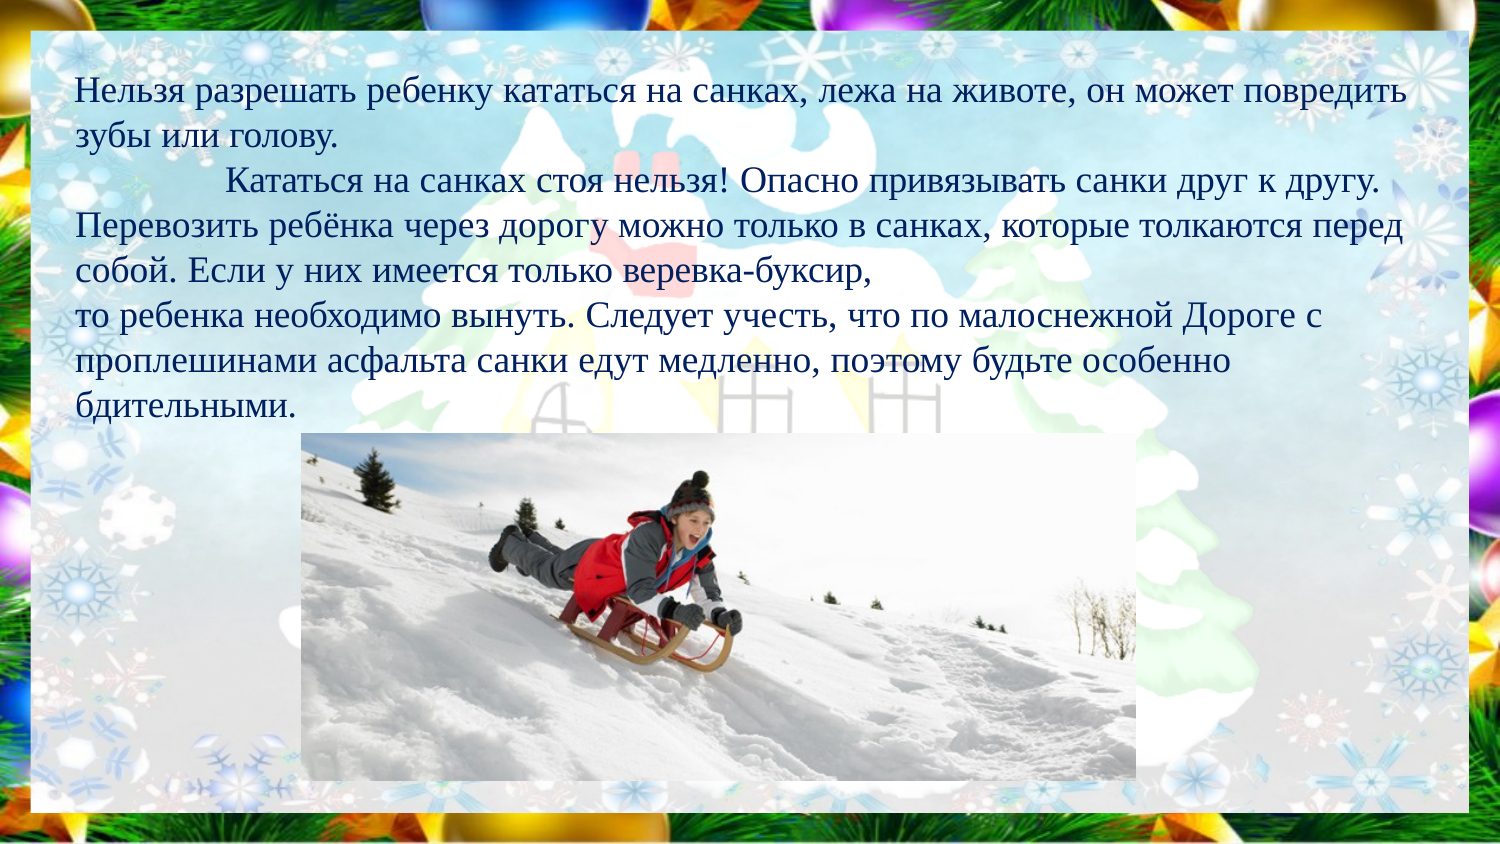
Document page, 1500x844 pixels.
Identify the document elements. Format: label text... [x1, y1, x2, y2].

picture [0, 0, 1500, 844]
title Нельзя разрешать ребенку кататься на санках, лежа на животе, он может повредить зубы или голову. Кататься на санках стоя нельзя! Опасно привязывать санки друг к другу. Перевозить ребёнка через дорогу можно только в санках, которые толкаются перед собой. Если у них имеется только веревка-буксир, то ребенка необходимо вынуть. Следует учесть, что по малоснежной Дороге с проплешинами асфальта санки едут медленно, поэтому будьте особенно бдительными. [58, 43, 1442, 446]
